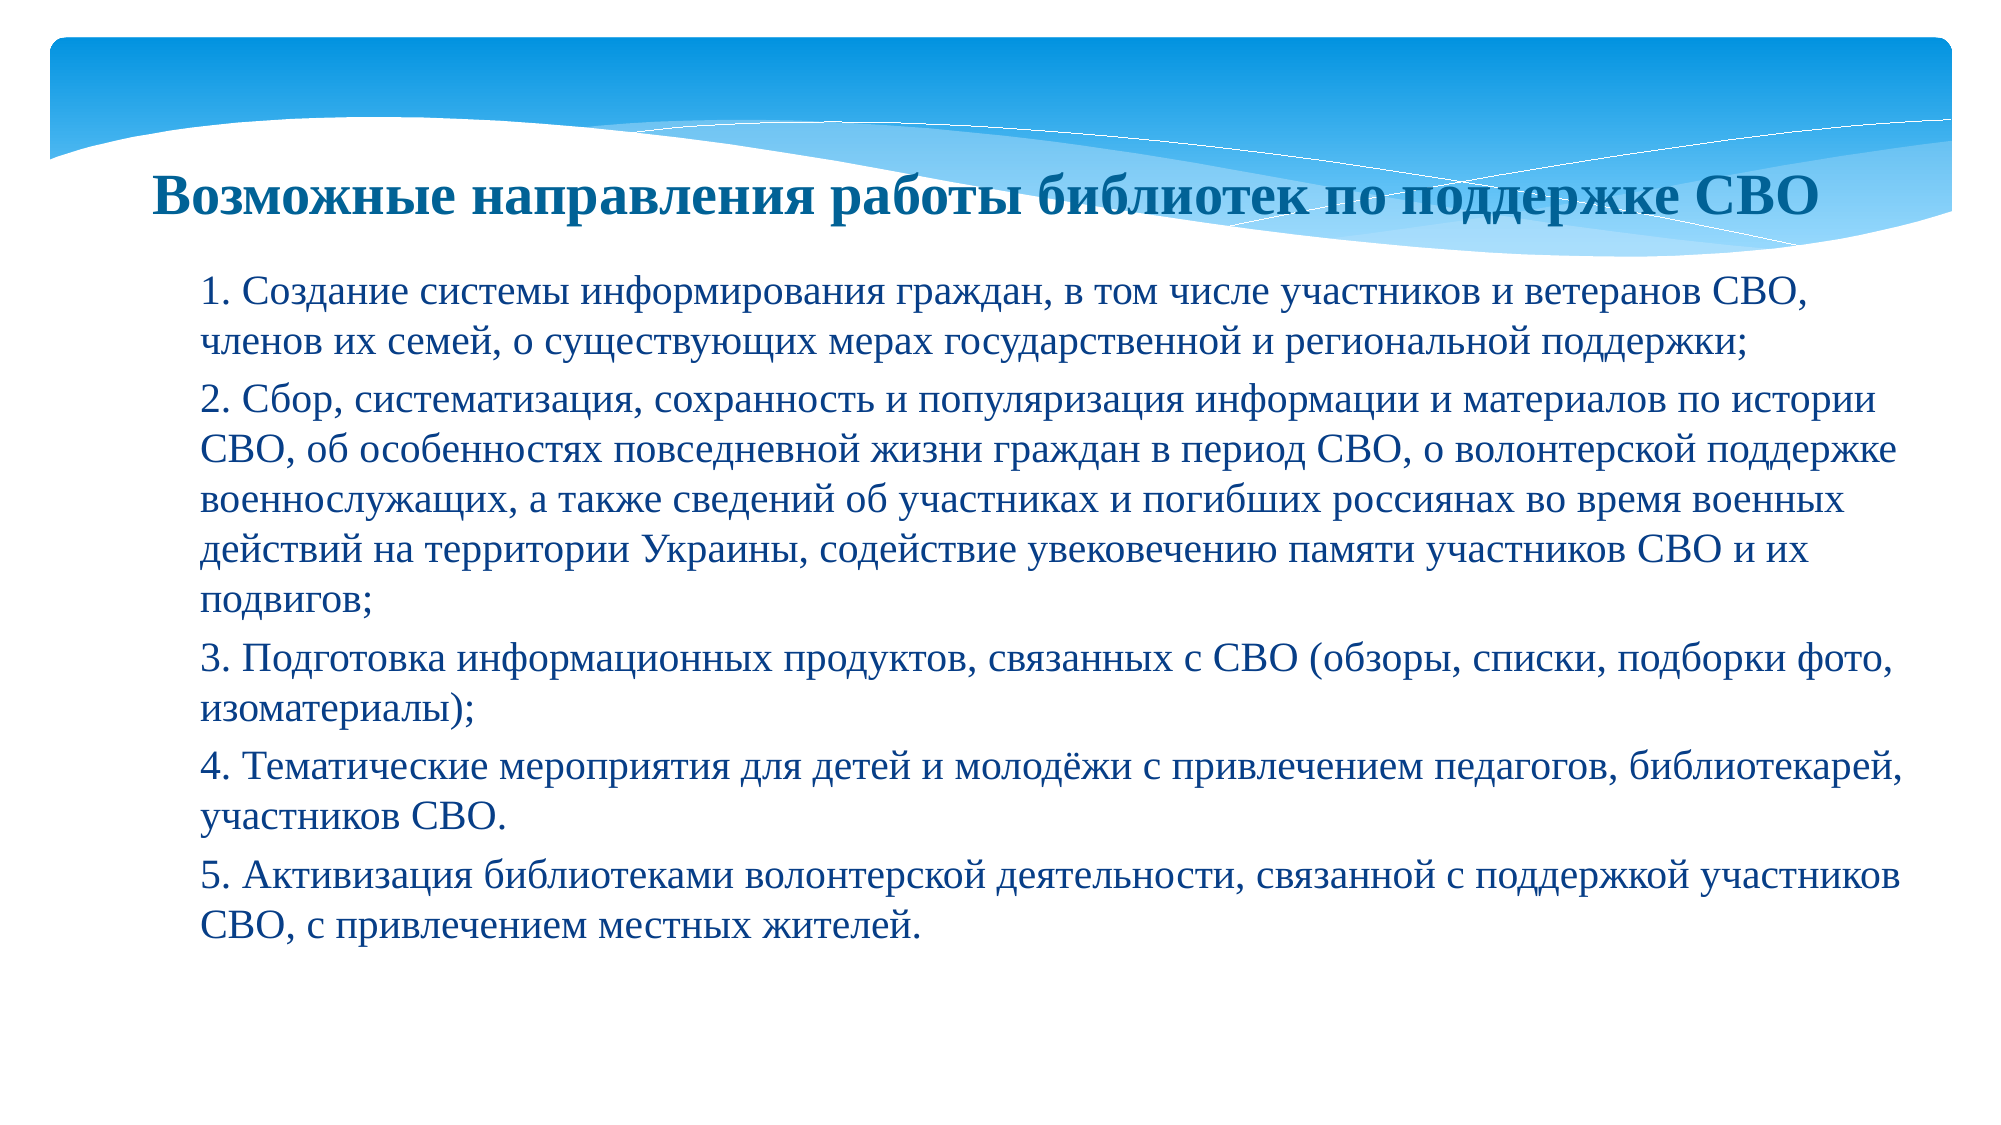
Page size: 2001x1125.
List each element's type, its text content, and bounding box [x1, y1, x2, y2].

text_box Возможные направления работы библиотек по поддержке СВО [137, 149, 1857, 234]
list 1. Создание системы информирования граждан, в том числе участников и ветеранов СВО, членов их семей, о существующих мерах государственной и региональной поддержки; 2. Сбор, систематизация, сохранность и популяризация информации и материалов по истории СВО, об особенностях повседневной жизни граждан в период СВО, о волонтерской поддержке военнослужащих, а также сведений об участниках и погибших россиянах во время военных действий на территории Украины, содействие увековечению памяти участников СВО и их подвигов; 3. Подготовка информационных продуктов, связанных с СВО (обзоры, списки, подборки фото, изоматериалы); 4. Тематические мероприятия для детей и молодёжи с привлечением педагогов, библиотекарей, участников СВО. 5. Активизация библиотеками волонтерской деятельности, связанной с поддержкой участников СВО, с привлечением местных жителей. [184, 255, 1945, 1035]
